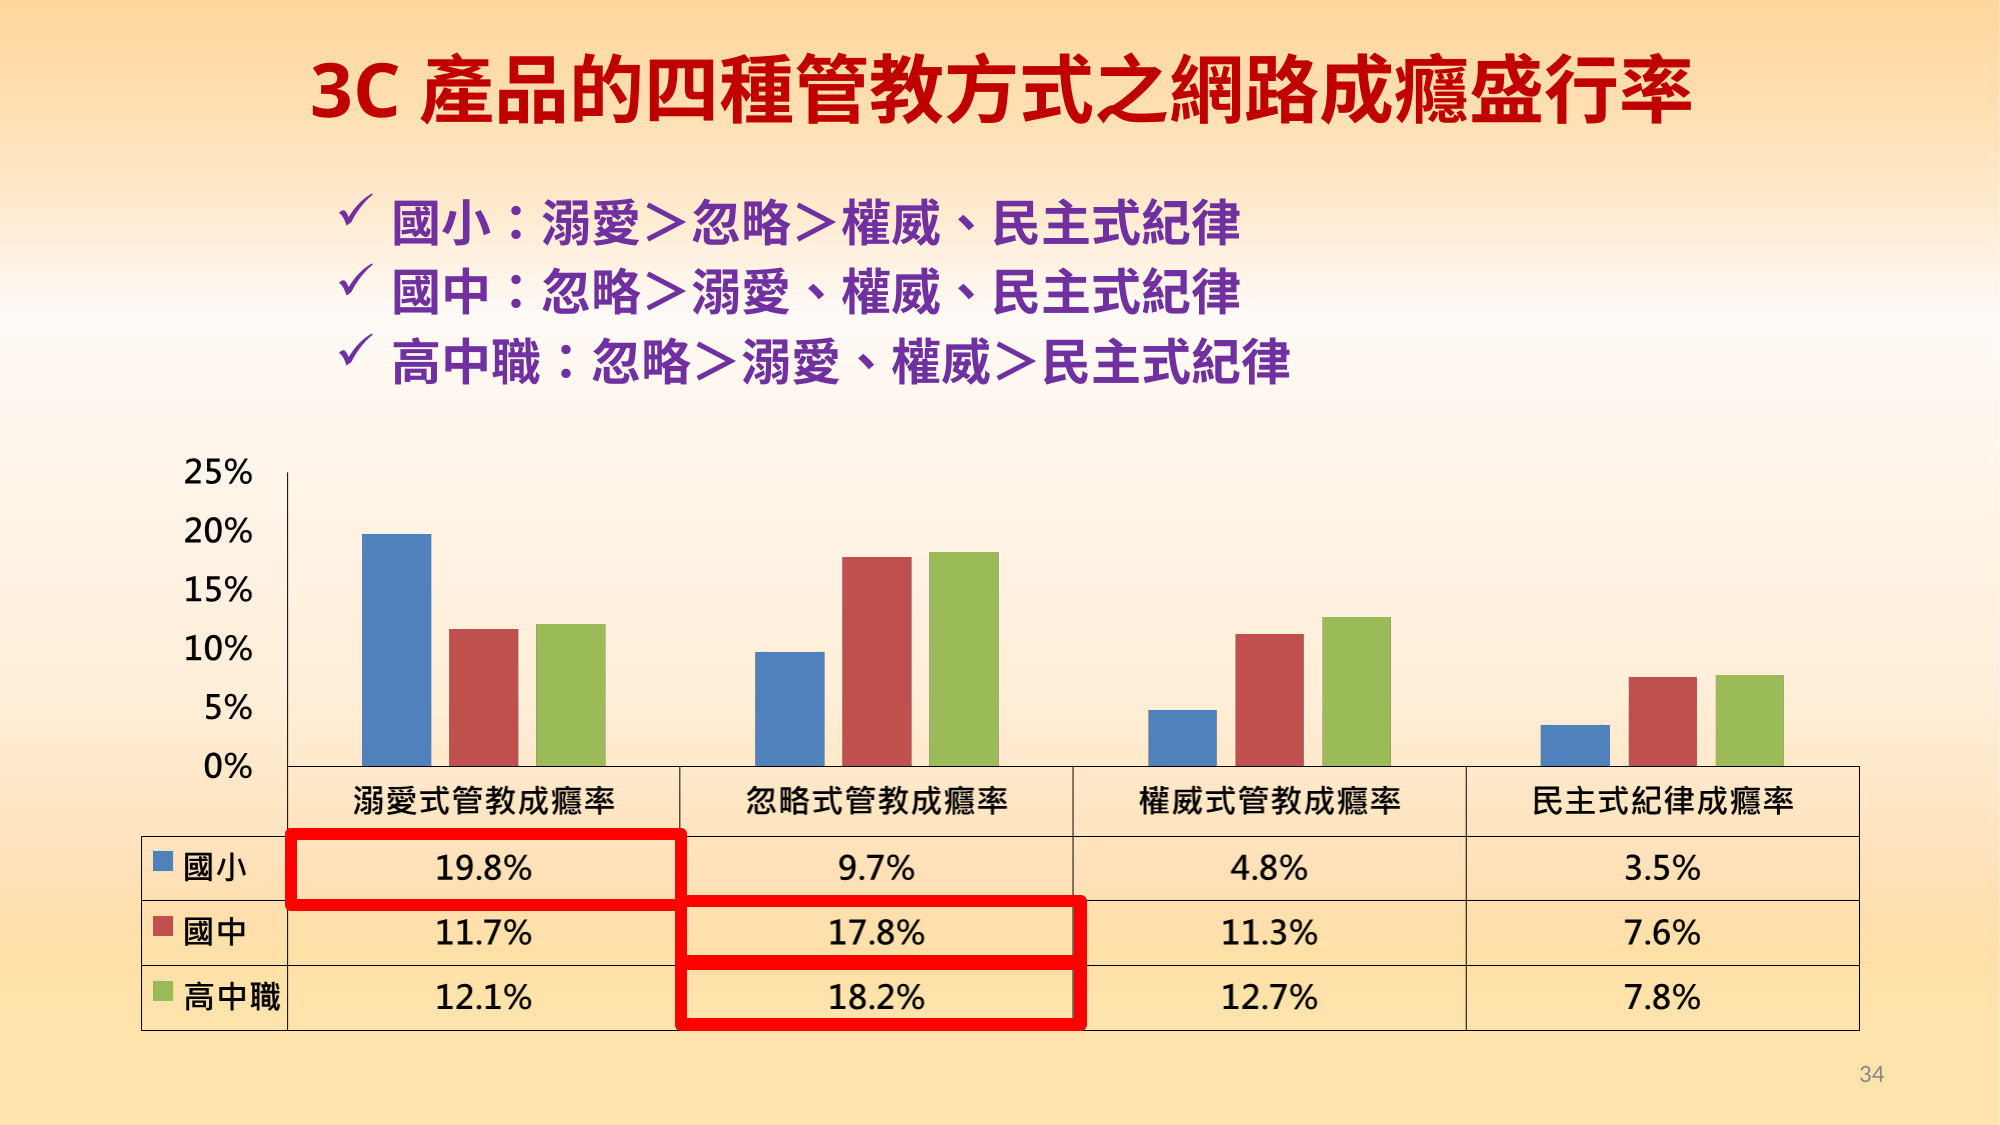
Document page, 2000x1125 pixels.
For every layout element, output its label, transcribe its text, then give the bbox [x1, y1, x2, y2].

picture [0, 0, 2000, 1125]
title 3C產品的四種管教方式之網路成癮盛行率 [102, 0, 1903, 181]
text_box 國小：溺愛＞忽略＞權威、民主式紀律 國中：忽略＞溺愛、權威、民主式紀律 高中職：忽略＞溺愛、權威＞民主式紀律 [320, 175, 1903, 399]
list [85, 439, 1903, 1097]
